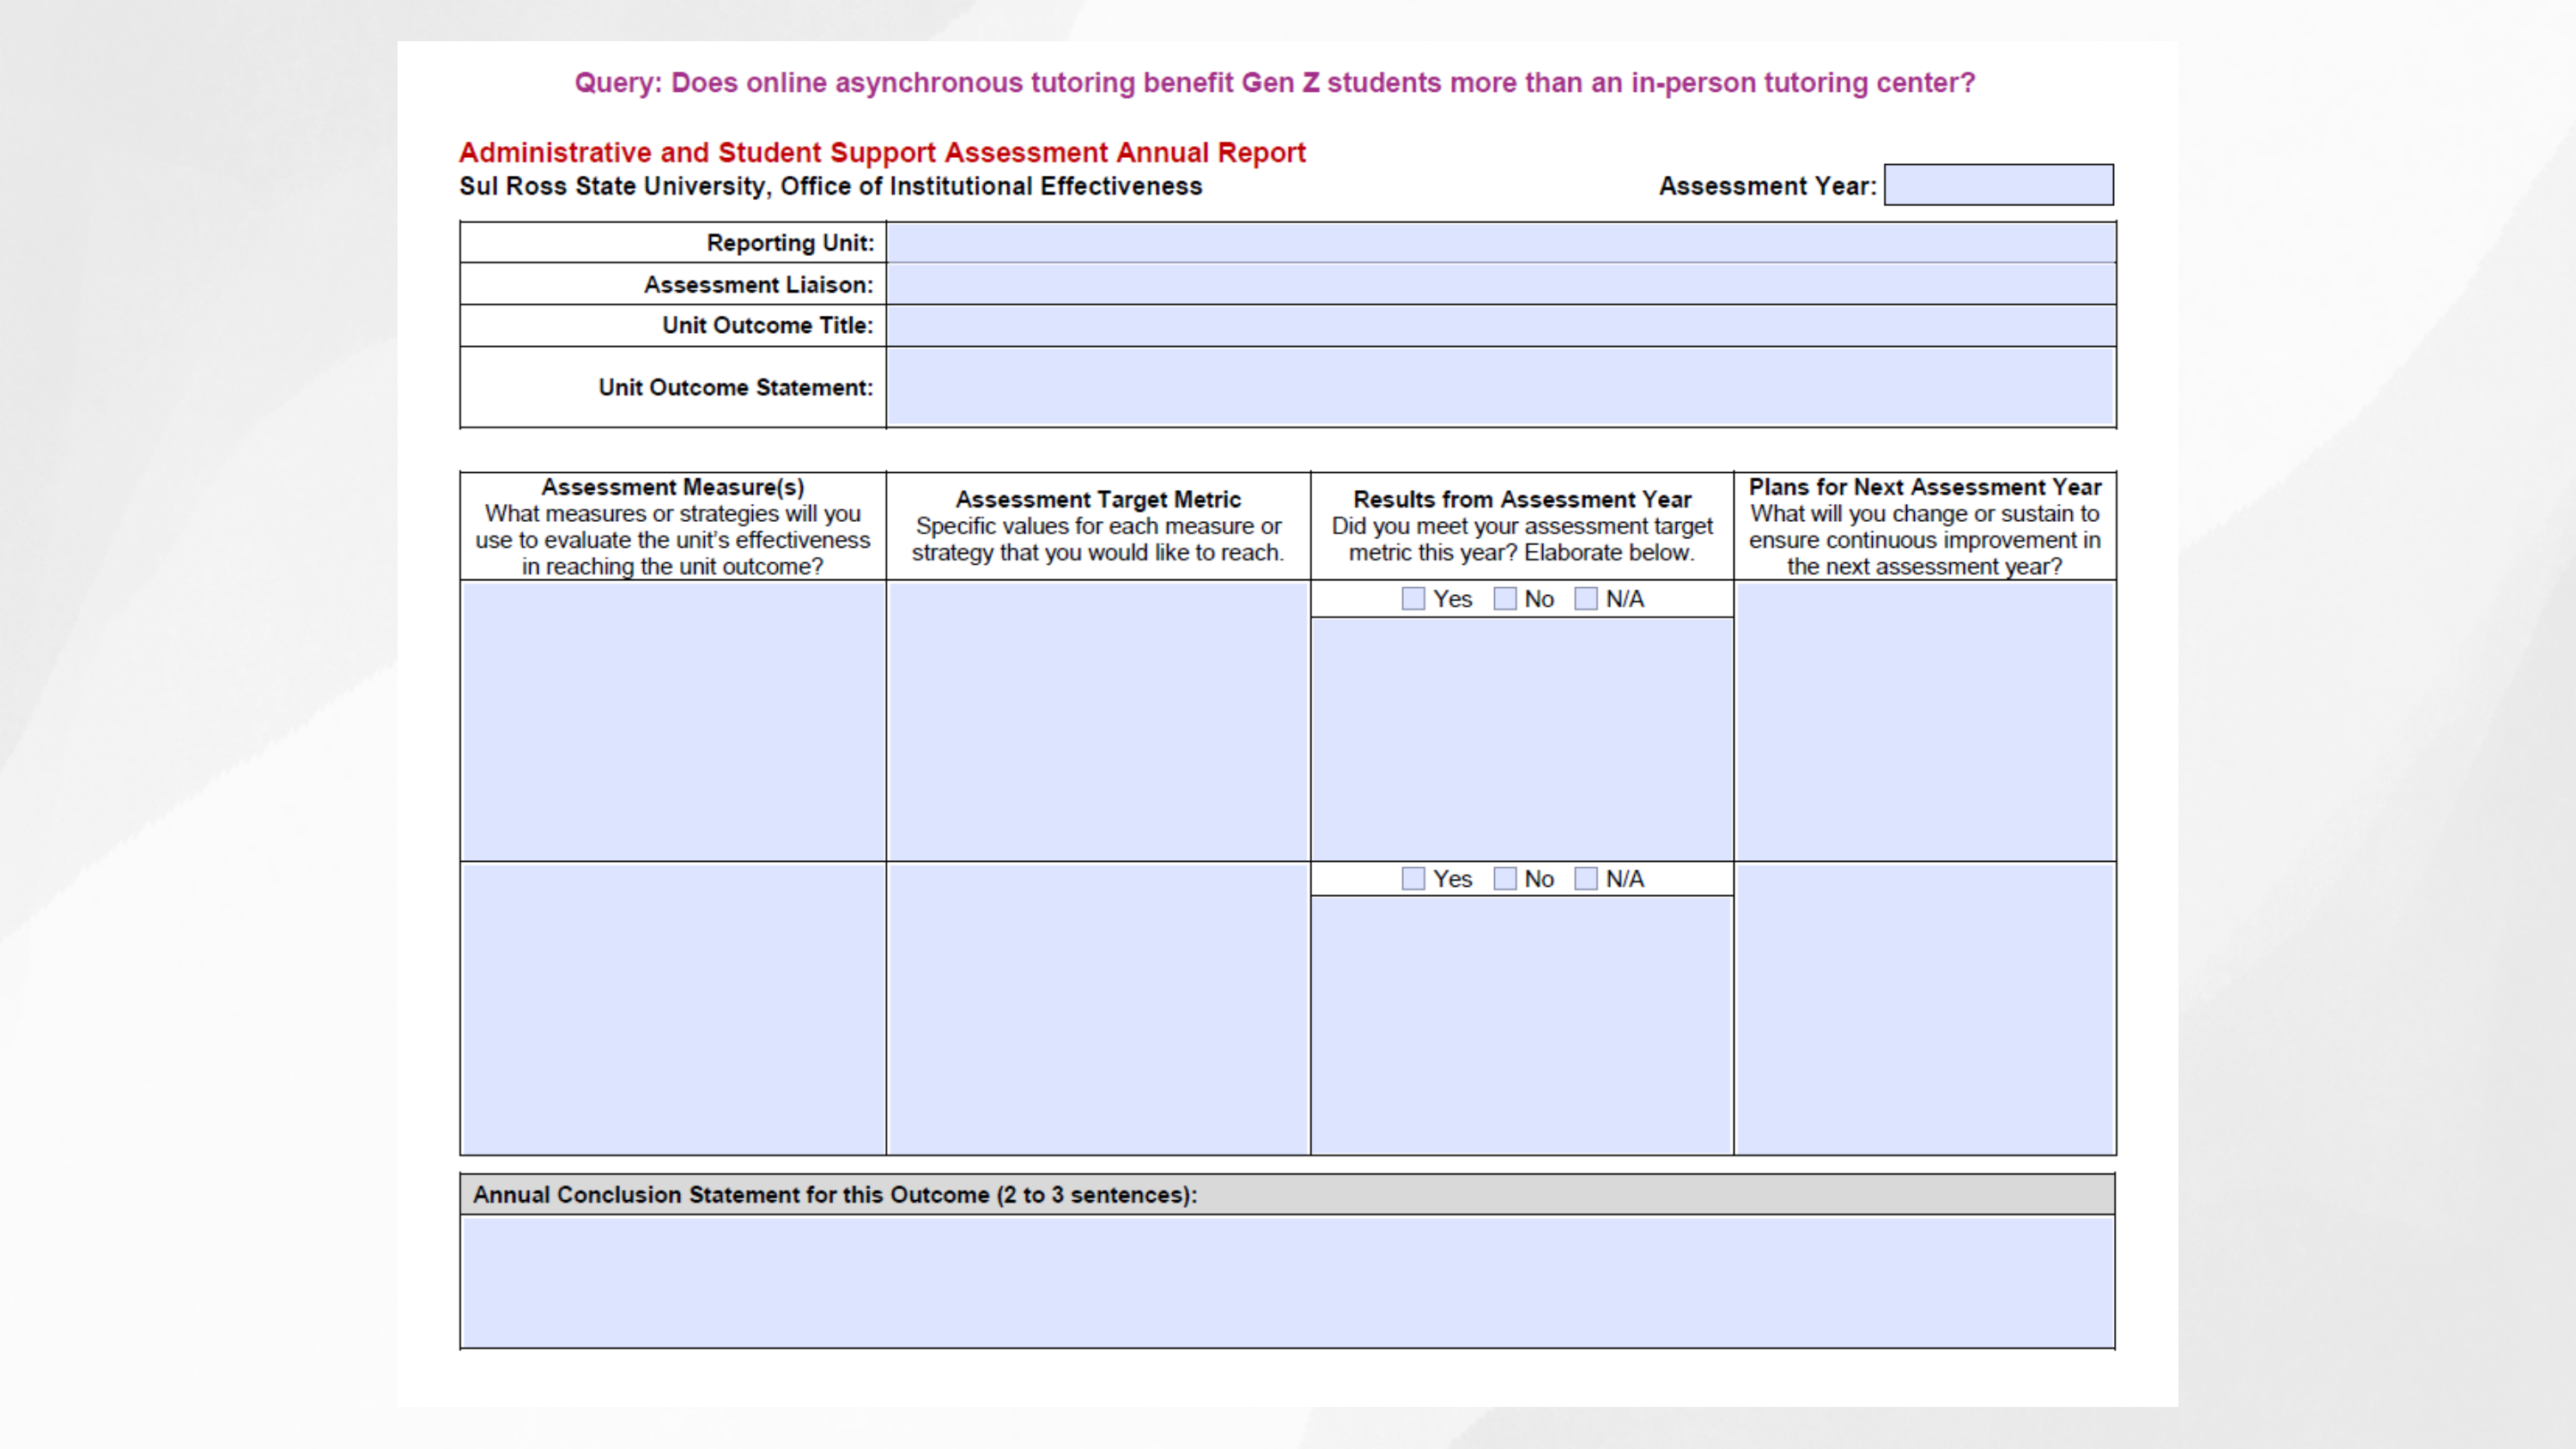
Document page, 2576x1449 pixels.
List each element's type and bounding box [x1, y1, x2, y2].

text_box [0, 0, 2576, 1449]
text_box [398, 41, 2178, 1407]
